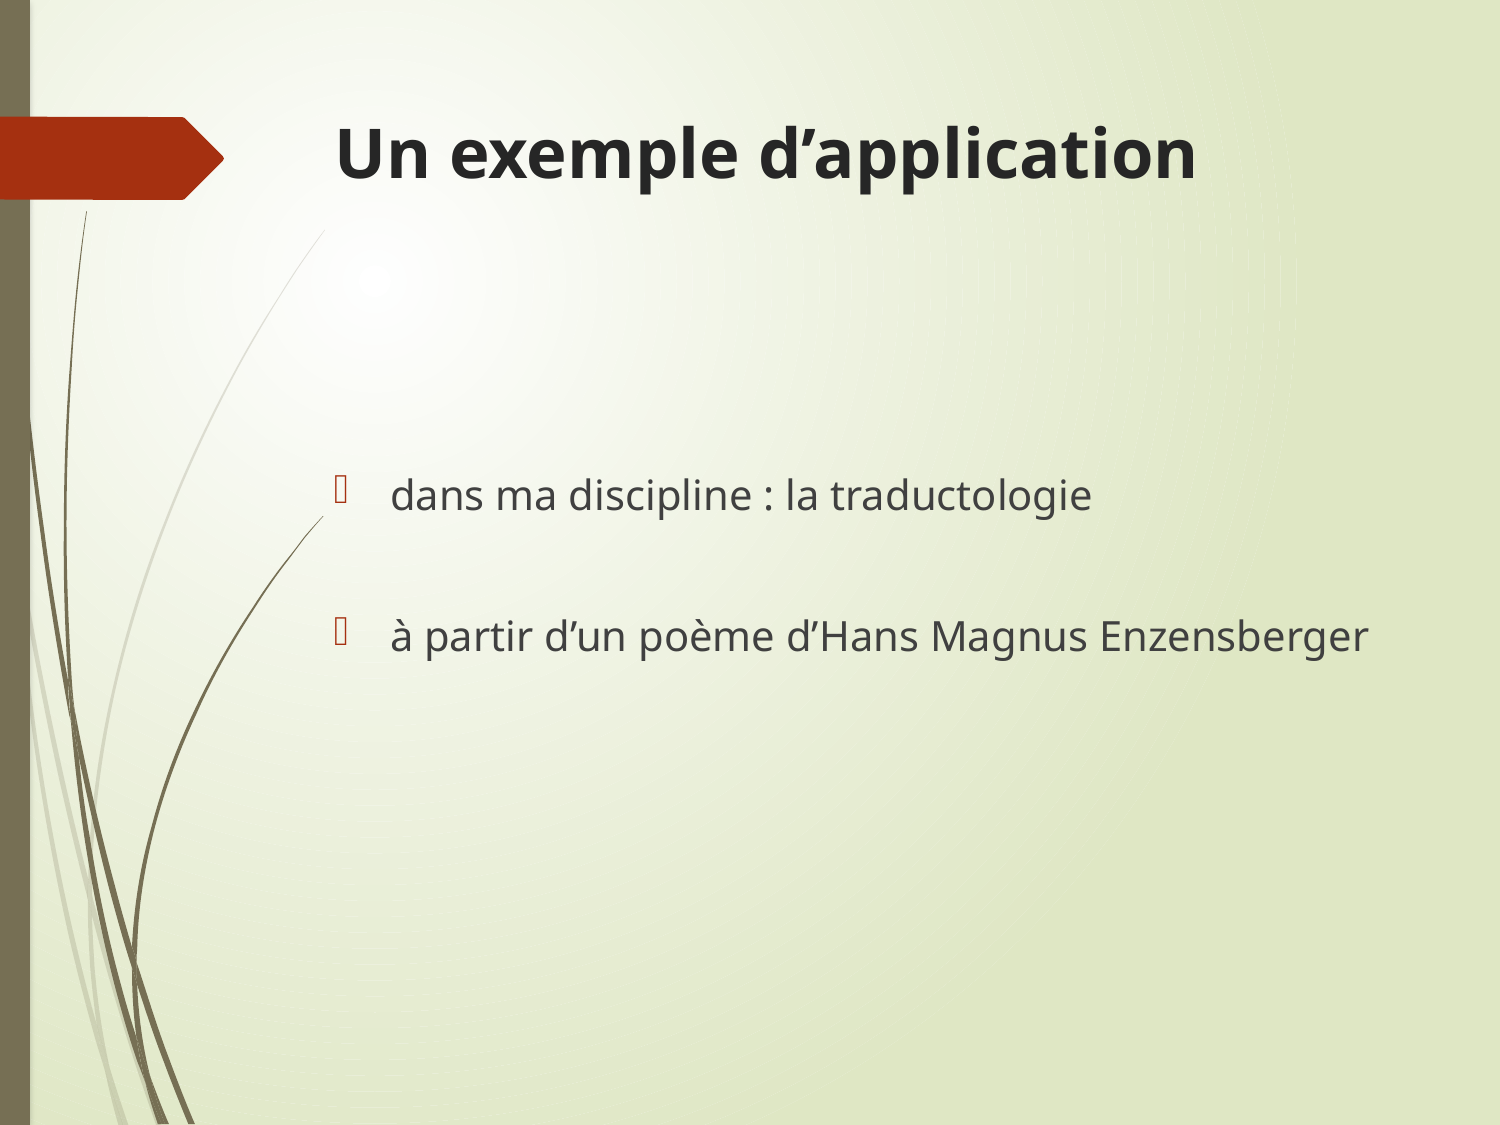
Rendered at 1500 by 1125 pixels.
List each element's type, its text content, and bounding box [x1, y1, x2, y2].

title Un exemple d’application [319, 102, 1400, 313]
list dans ma discipline : la traductologie à partir d’un poème d’Hans Magnus Enzensberger [318, 350, 1400, 970]
